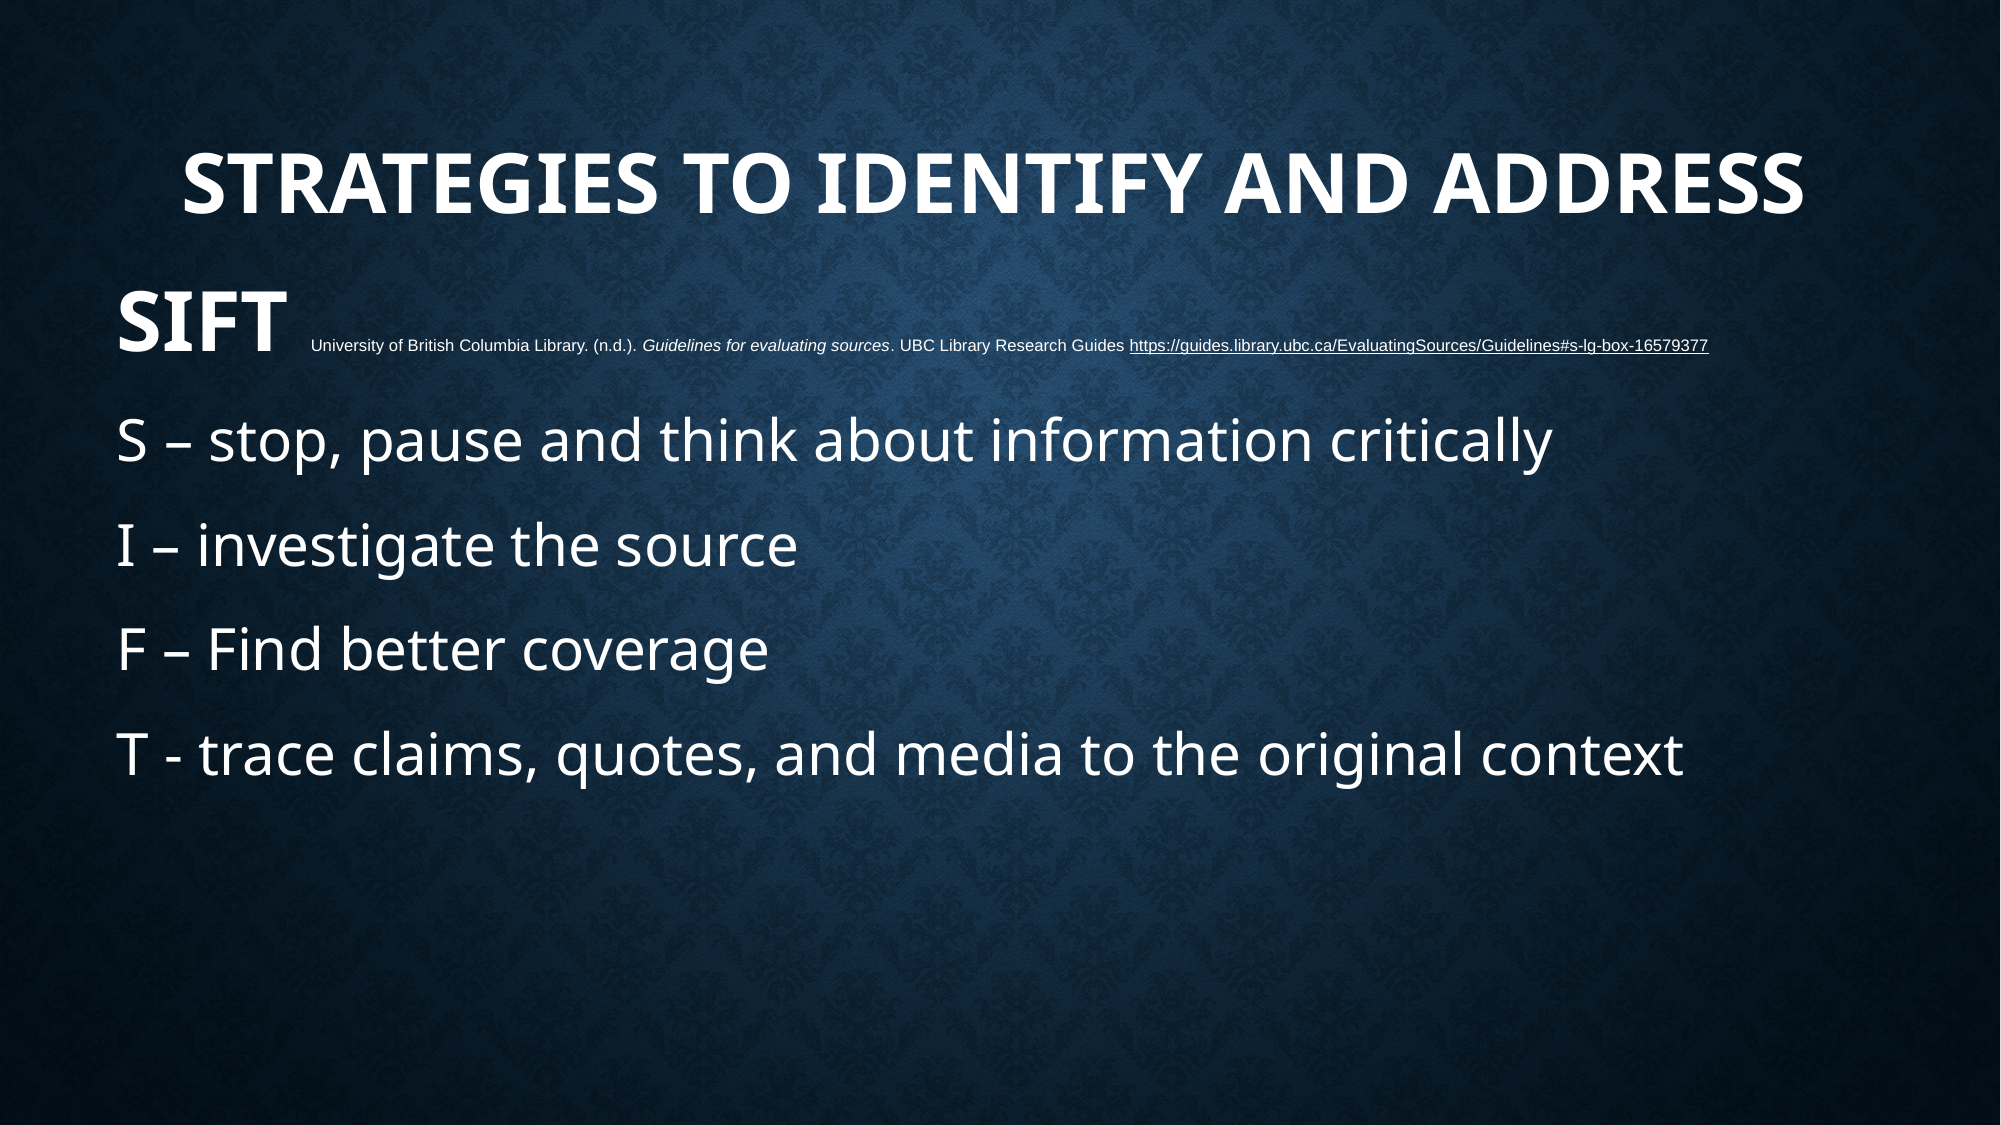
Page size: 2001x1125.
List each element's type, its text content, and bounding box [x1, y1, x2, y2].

list SIFT University of British Columbia Library. (n.d.). Guidelines for evaluating sources. UBC Library Research Guides https://guides.library.ubc.ca/EvaluatingSources/Guidelines#s-lg-box-16579377 S – stop, pause and think about information critically I – investigate the source F – Find better coverage T - trace claims, quotes, and media to the original context [101, 241, 1888, 1047]
title Strategies to Identify and Address [45, 63, 1944, 311]
